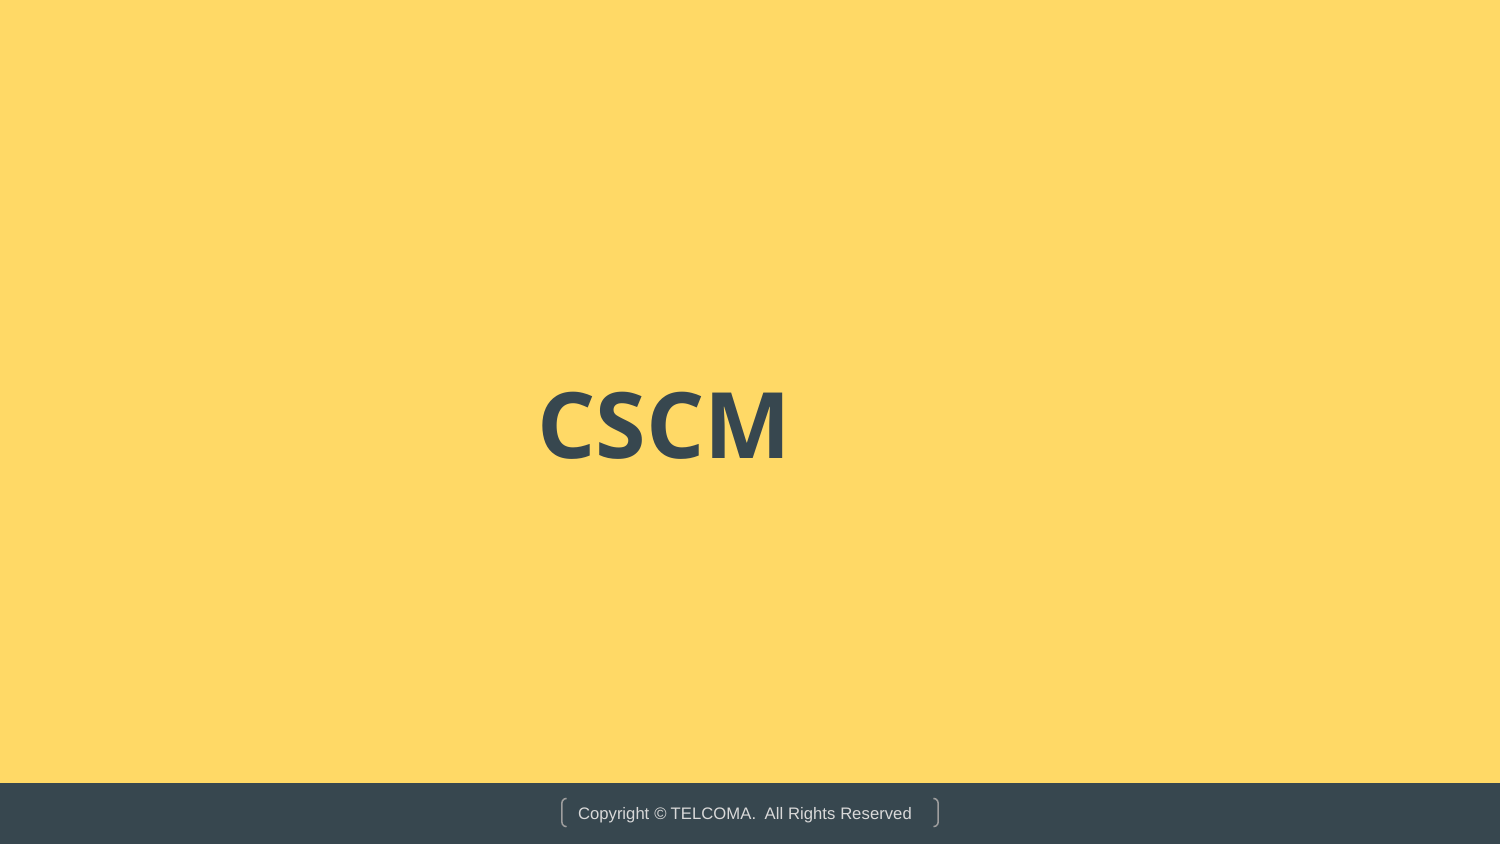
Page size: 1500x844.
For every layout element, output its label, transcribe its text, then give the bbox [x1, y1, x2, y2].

title CSCM [0, 0, 1500, 844]
